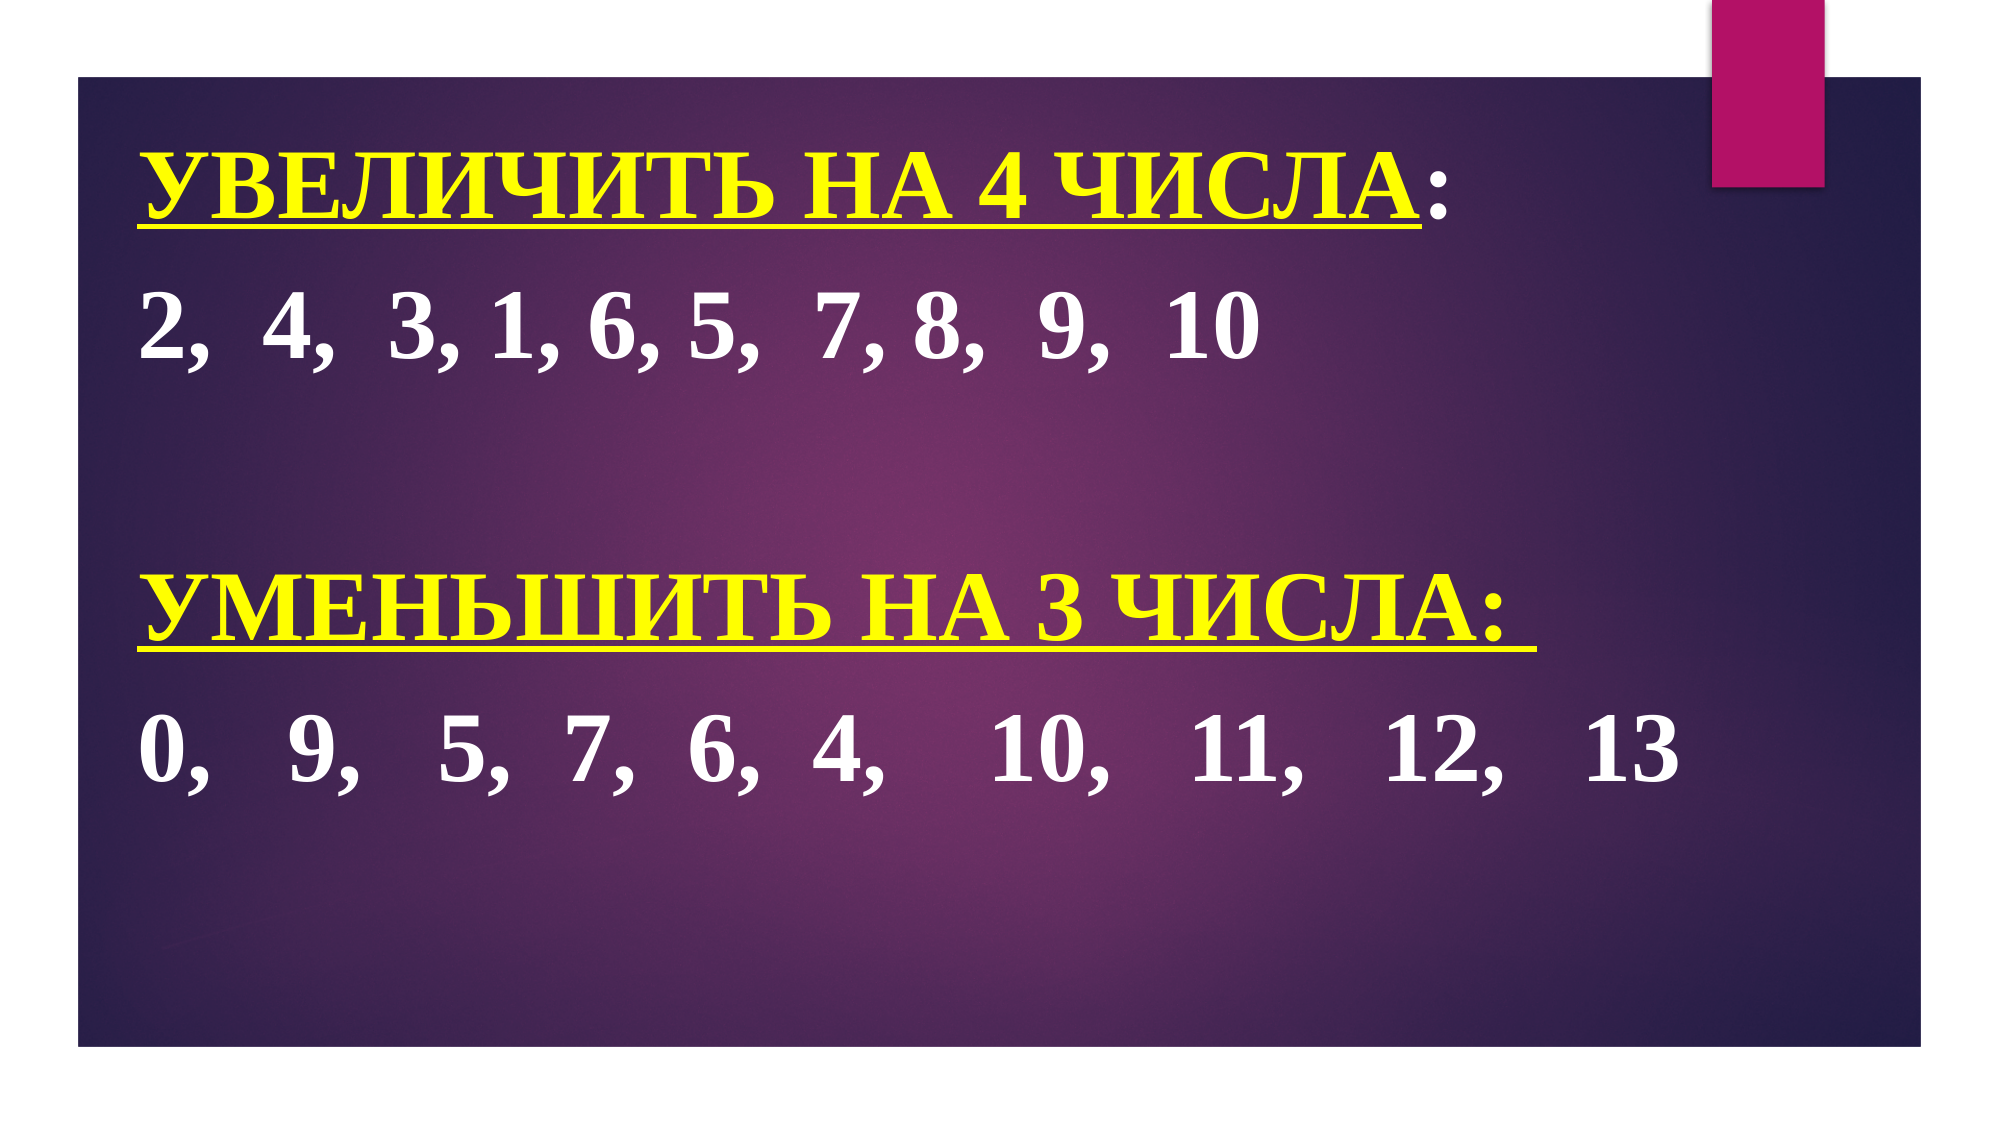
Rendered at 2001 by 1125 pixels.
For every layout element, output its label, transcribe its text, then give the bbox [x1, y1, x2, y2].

subtitle Увеличить на 4 числа: 2, 4, 3, 1, 6, 5, 7, 8, 9, 10 уменьшить на 3 числа: 0, 9, 5, 7, 6, 4, 10, 11, 12, 13 [122, 110, 1856, 1014]
